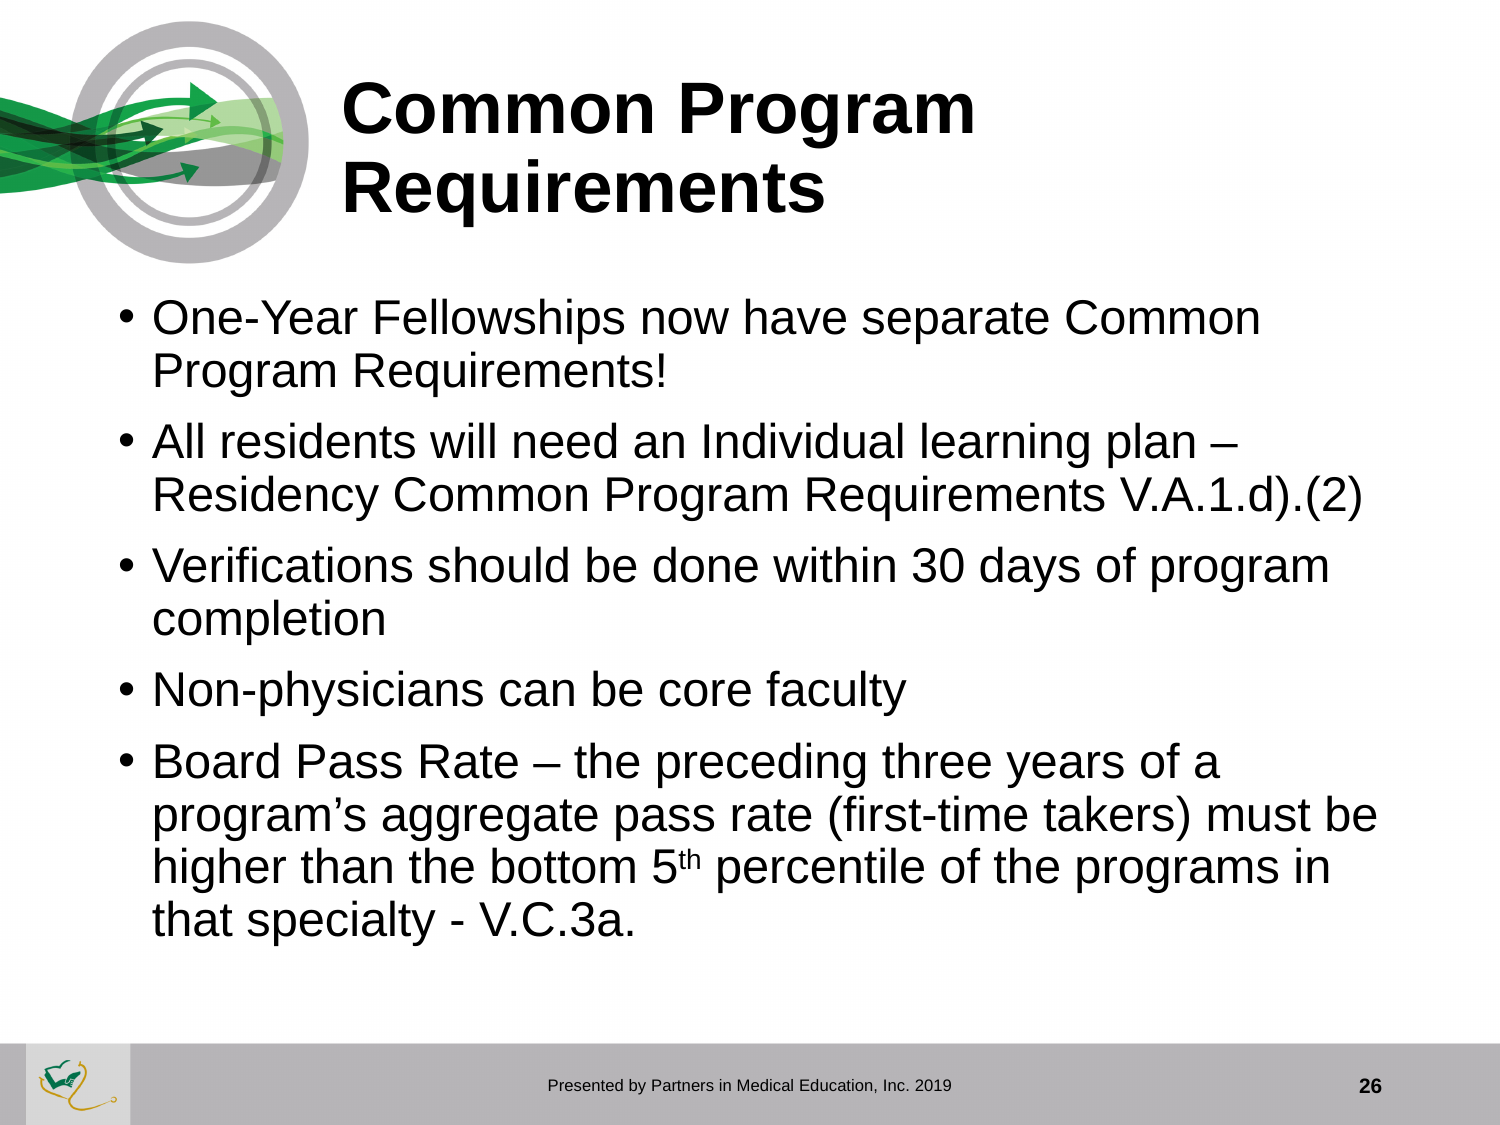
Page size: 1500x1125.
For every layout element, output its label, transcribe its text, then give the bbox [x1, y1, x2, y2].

picture [0, 0, 1500, 1125]
list One-Year Fellowships now have separate Common Program Requirements! All residents will need an Individual learning plan – Residency Common Program Requirements V.A.1.d).(2) Verifications should be done within 30 days of program completion Non-physicians can be core faculty Board Pass Rate – the preceding three years of a program’s aggregate pass rate (first-time takers) must be higher than the bottom 5th percentile of the programs in that specialty - V.C.3a. [103, 285, 1397, 1014]
title Common Program Requirements [326, 40, 1397, 258]
slide_number 26 [1059, 1055, 1397, 1116]
footer Presented by Partners in Medical Education, Inc. 2019 [496, 1055, 1004, 1116]
